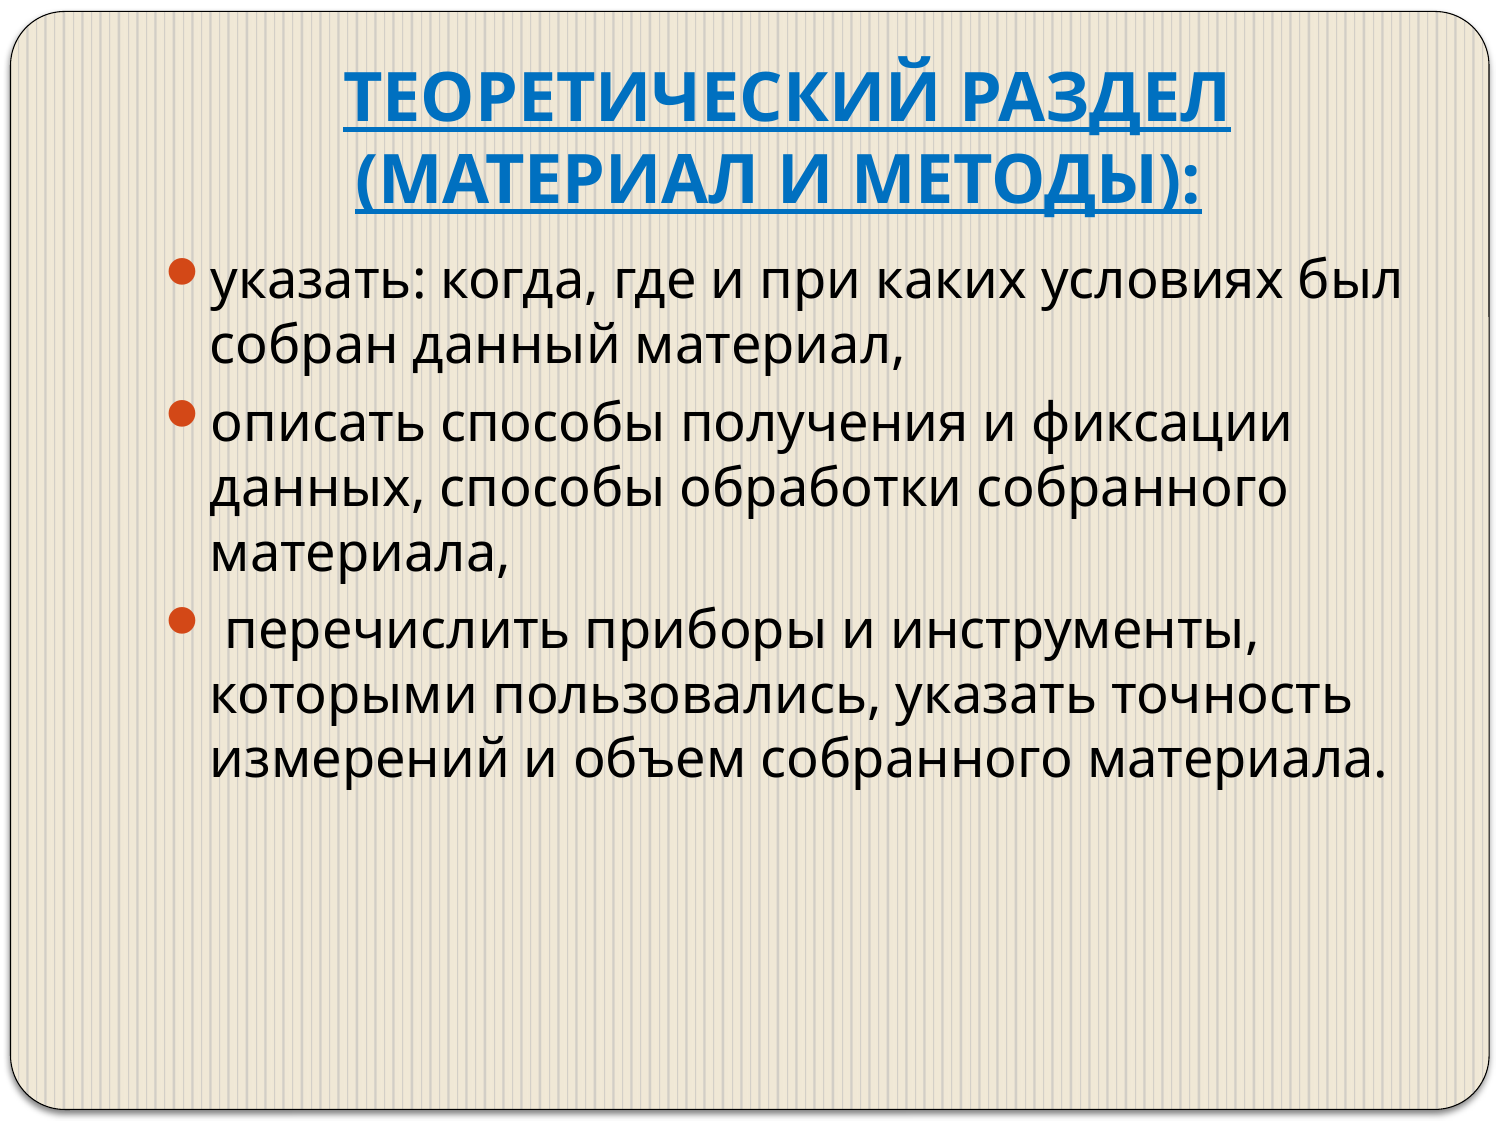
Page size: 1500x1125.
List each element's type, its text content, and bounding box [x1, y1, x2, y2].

list указать: когда, где и при каких условиях был собран данный материал, описать способы получения и фиксации данных, способы обработки собранного материала, перечислить приборы и инструменты, которыми пользовались, указать точность измерений и объем собранного материала. [150, 237, 1425, 988]
title Теоретический раздел (МАТЕРИАЛ И МЕТОДЫ): [150, 45, 1425, 233]
